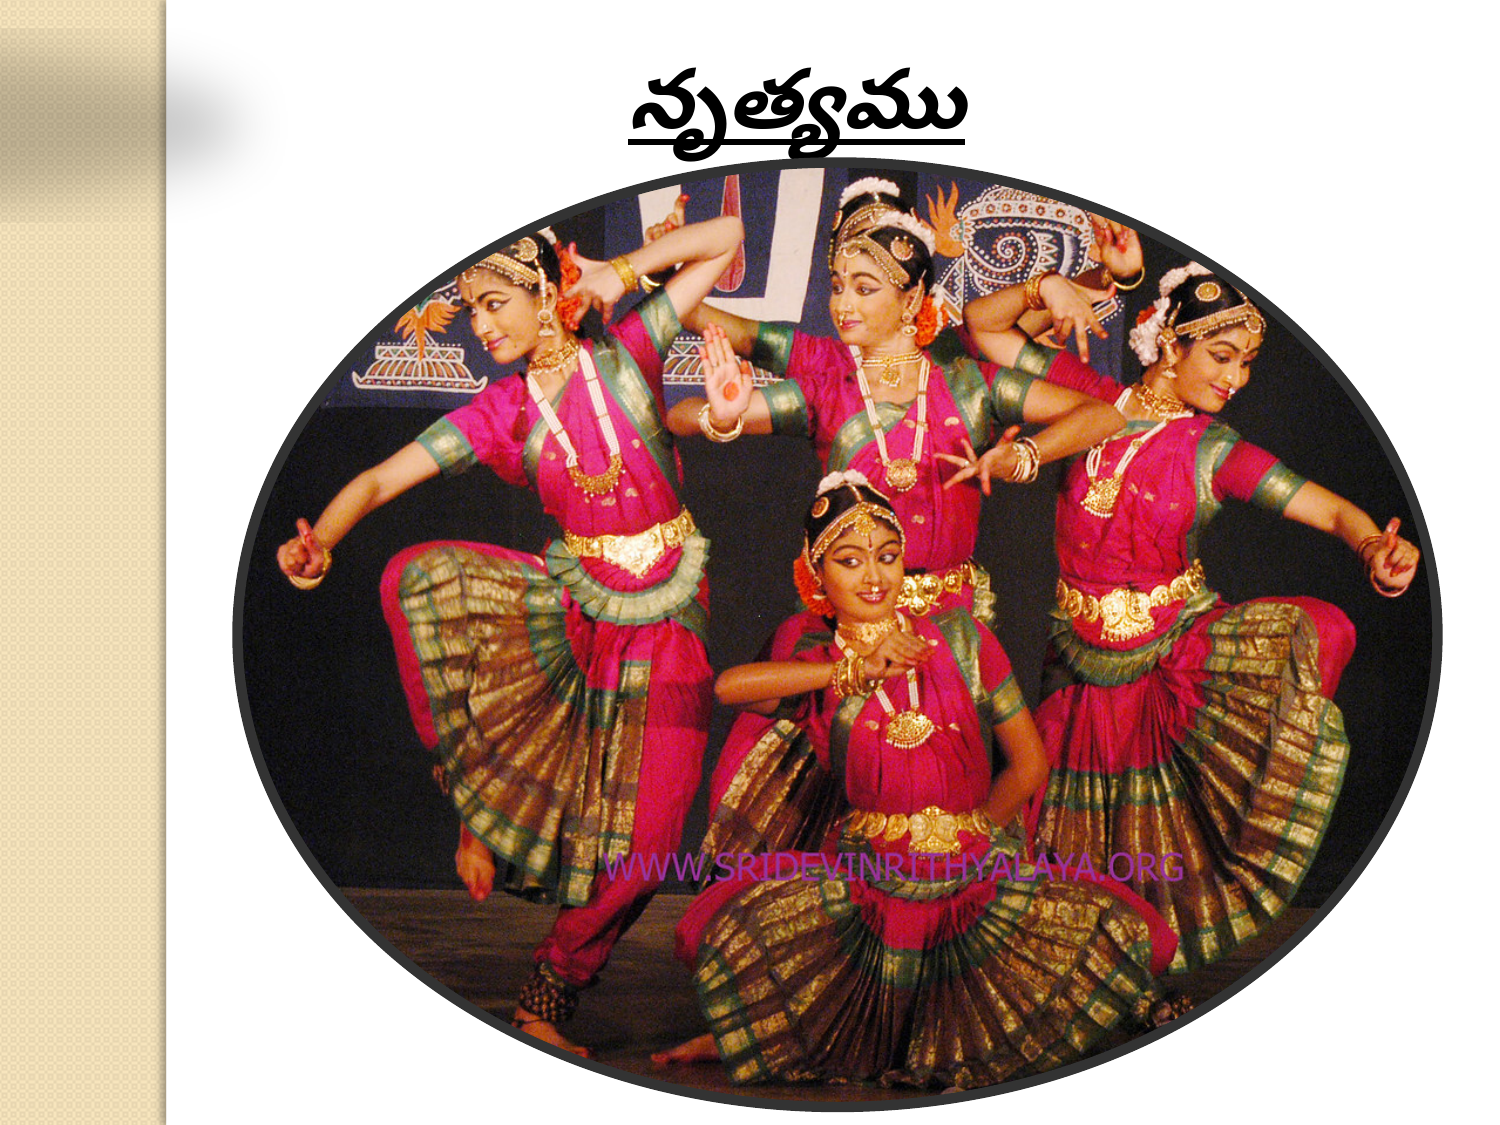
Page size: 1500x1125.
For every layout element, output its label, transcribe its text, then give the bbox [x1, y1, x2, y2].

picture [237, 162, 1438, 1108]
text_box నృత్యము [613, 37, 981, 153]
